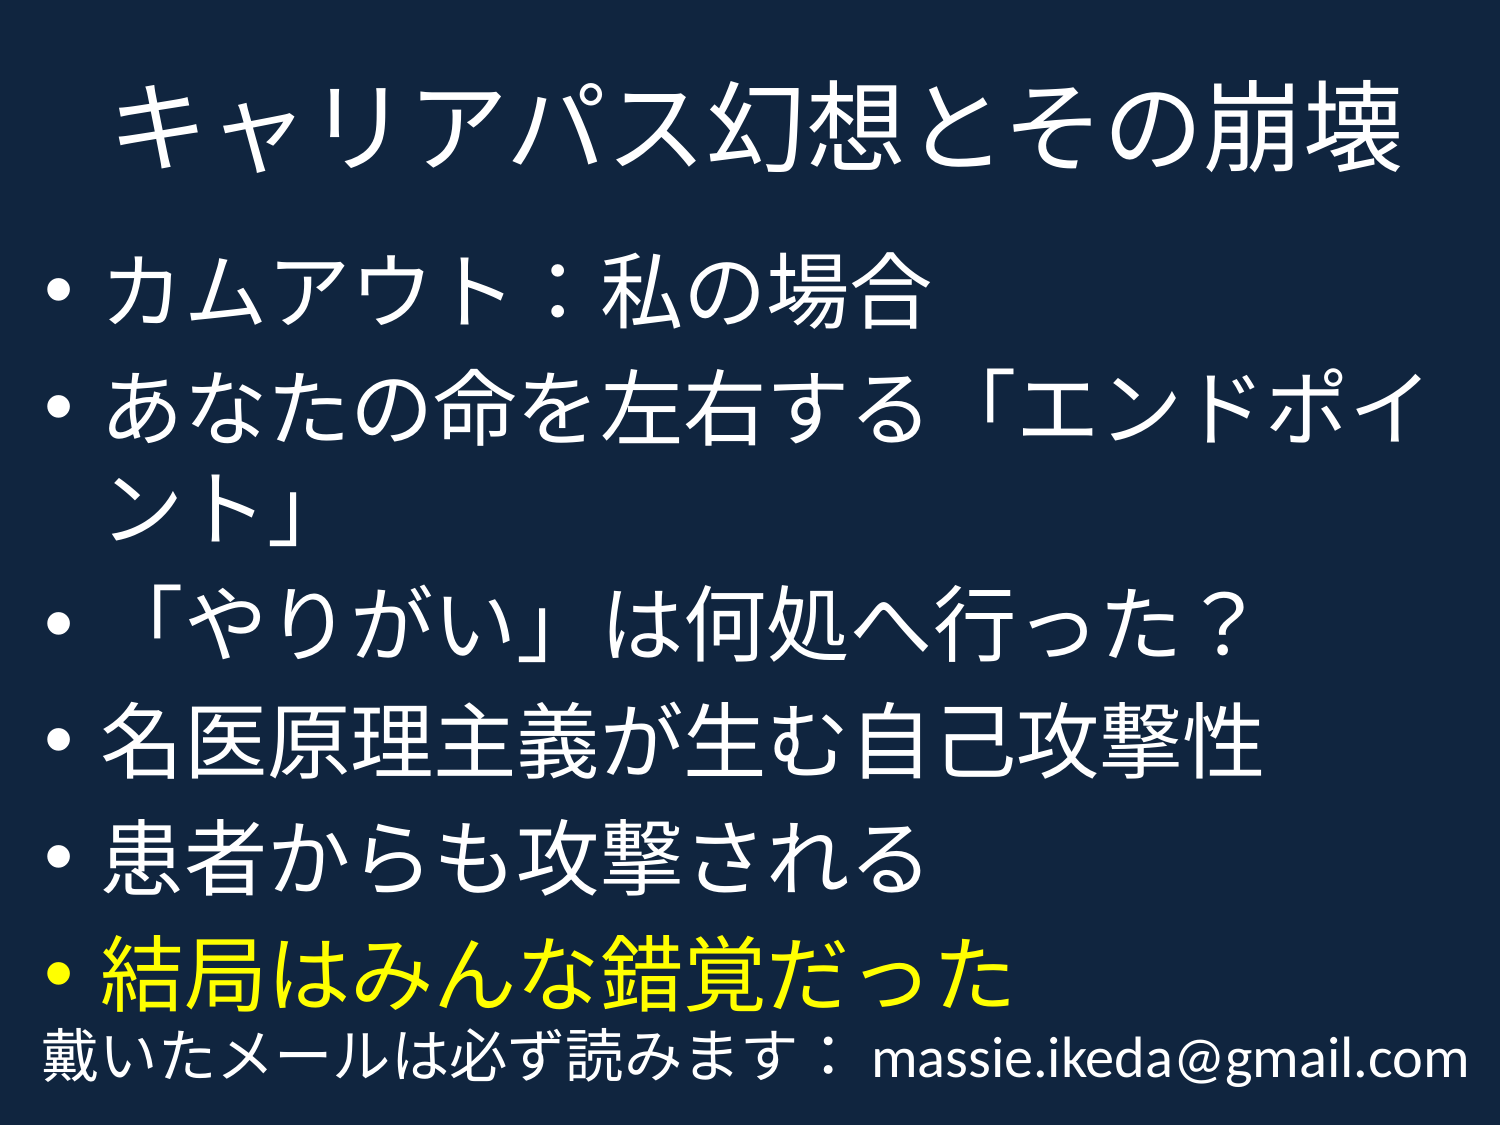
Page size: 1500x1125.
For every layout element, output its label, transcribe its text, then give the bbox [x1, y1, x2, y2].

text_box 戴いたメールは必ず読みます：massie.ikeda@gmail.com [26, 1011, 1485, 1097]
title キャリアパス幻想とその崩壊 [81, 30, 1432, 219]
list カムアウト：私の場合 あなたの命を左右する「エンドポイント」 「やりがい」は何処へ行った？ 名医原理主義が生む自己攻撃性 患者からも攻撃される 結局はみんな錯覚だった [29, 231, 1483, 998]
